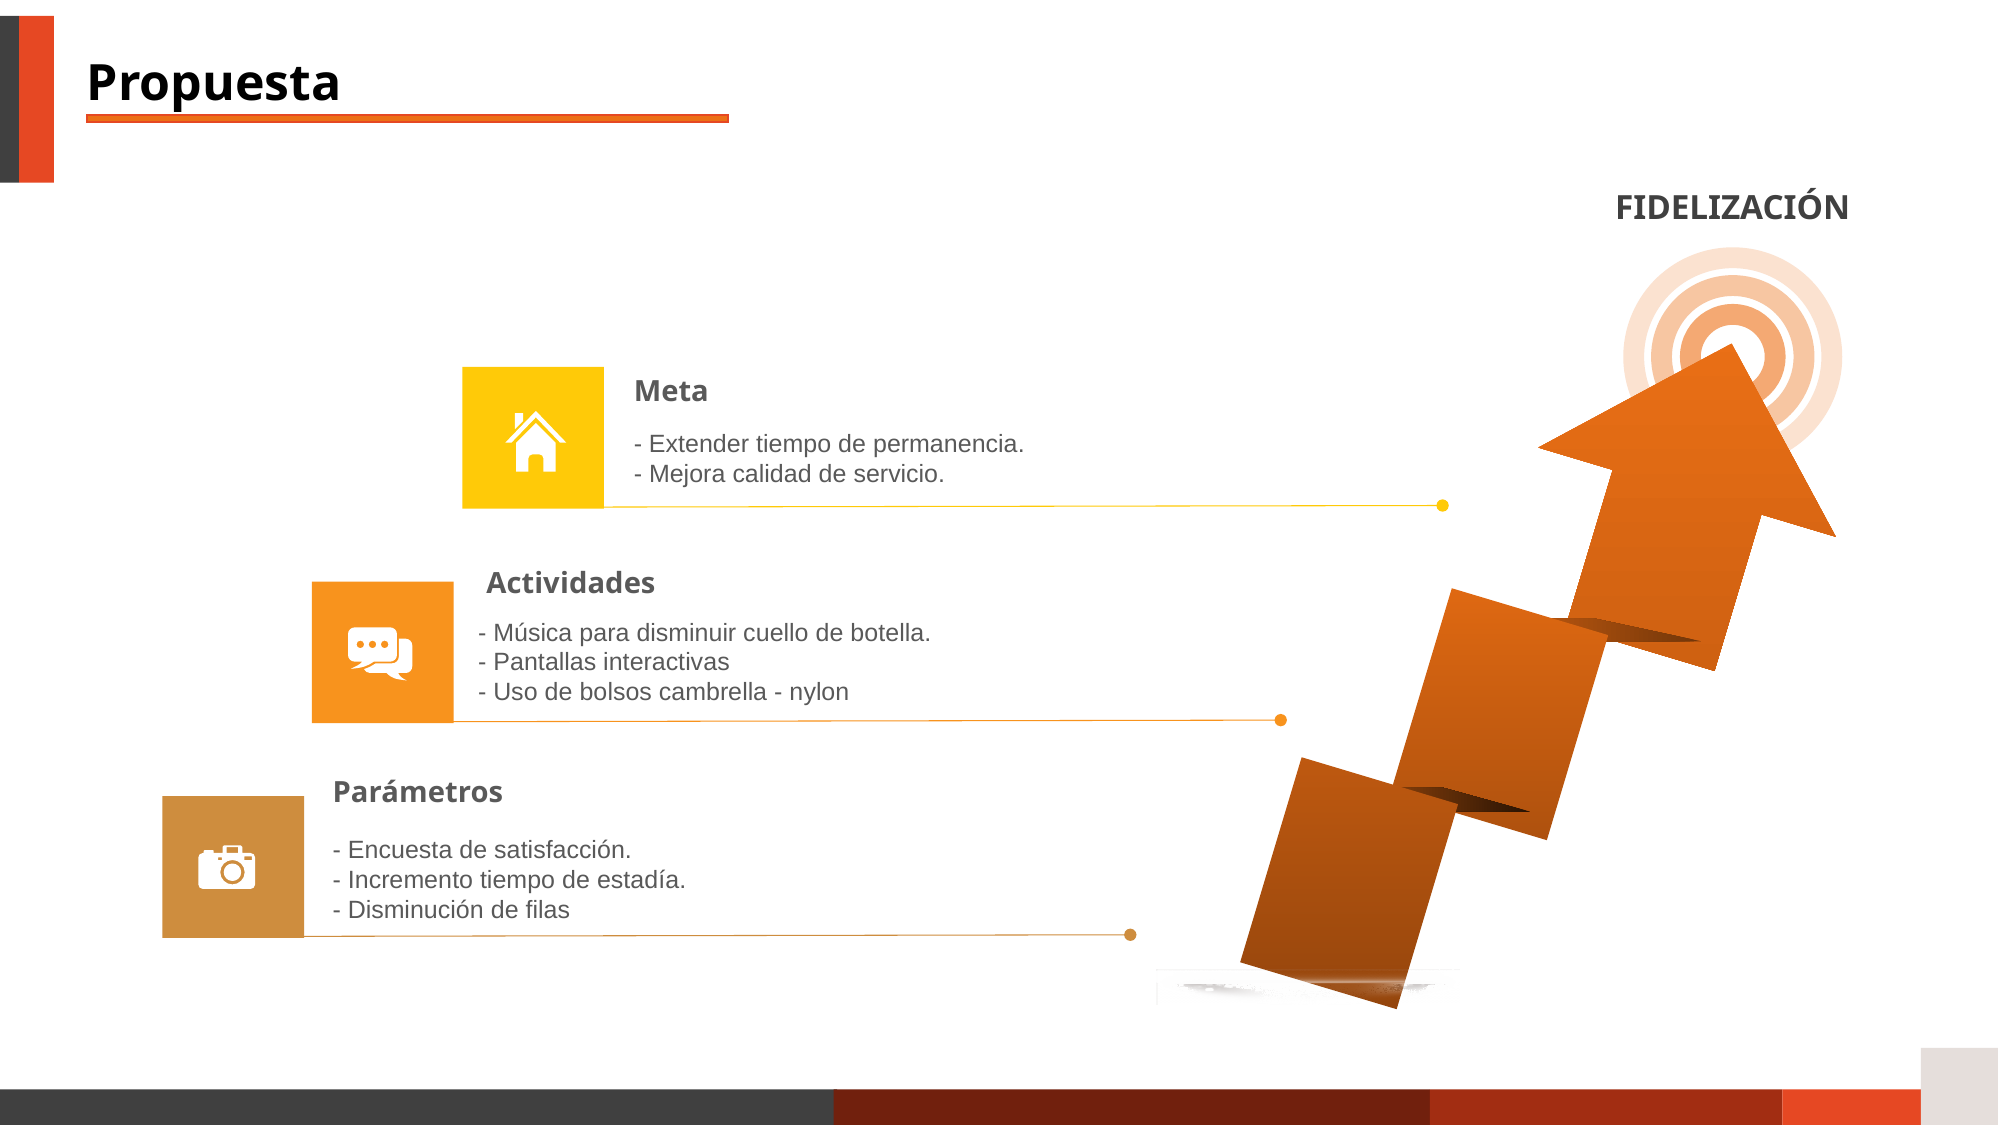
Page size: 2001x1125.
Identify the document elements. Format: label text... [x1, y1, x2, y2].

text_box [461, 366, 605, 510]
text_box [502, 408, 569, 473]
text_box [317, 765, 1083, 933]
text_box [346, 626, 414, 682]
text_box FIDELIZACIÓN [1335, 179, 2000, 274]
text_box [161, 795, 305, 939]
text_box [197, 844, 257, 890]
text_box [311, 580, 455, 724]
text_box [1156, 336, 1882, 1005]
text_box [619, 365, 1384, 497]
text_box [463, 556, 1237, 715]
text_box Propuesta [86, 50, 1812, 111]
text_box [1633, 257, 1832, 336]
text_box [86, 114, 729, 123]
